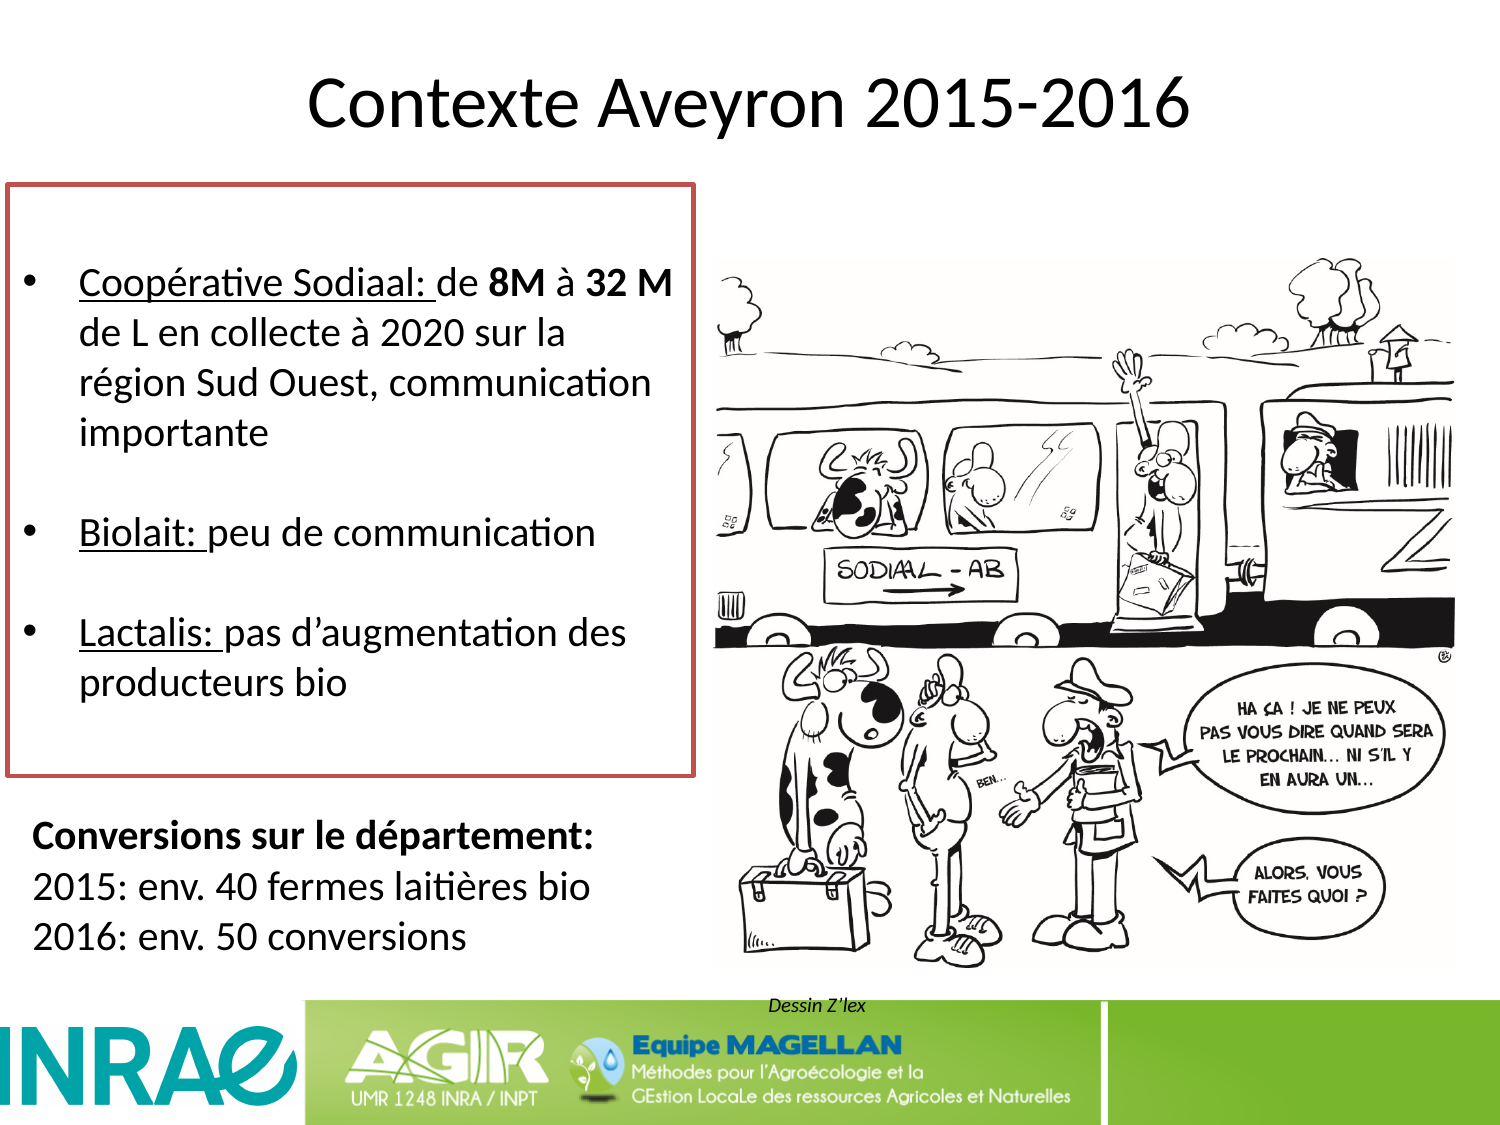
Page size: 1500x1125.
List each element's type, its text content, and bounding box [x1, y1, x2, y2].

picture [0, 191, 1500, 1125]
picture [0, 1026, 297, 1106]
text_box Dessin Z’lex [753, 984, 1392, 1025]
text_box Coopérative Sodiaal: de 8M à 32 M de L en collecte à 2020 sur la région Sud Ouest, communication importante Biolait: peu de communication Lactalis: pas d’augmentation des producteurs bio [5, 182, 696, 778]
text_box Contexte Aveyron 2015-2016 [0, 3, 1500, 191]
slide_number 10 [1074, 1042, 1425, 1103]
text_box Conversions sur le département: 2015: env. 40 fermes laitières bio 2016: env. 50 conversions [17, 800, 708, 966]
